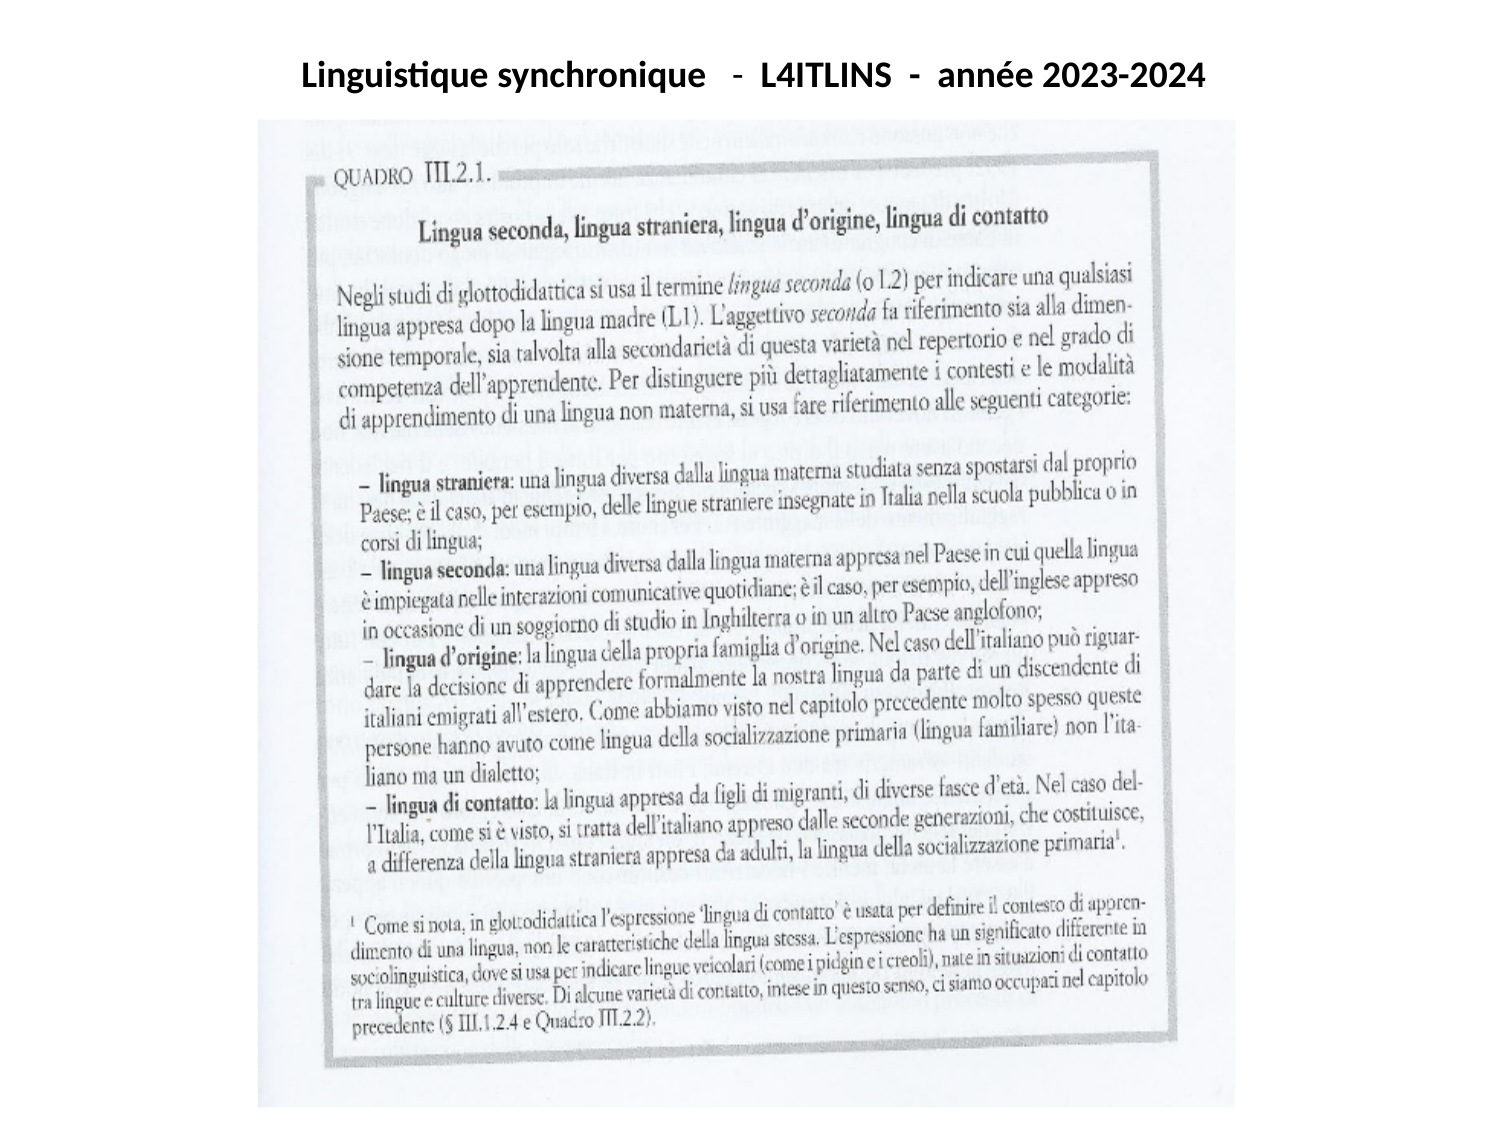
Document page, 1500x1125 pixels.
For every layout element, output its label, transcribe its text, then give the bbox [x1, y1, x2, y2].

list Linguistique synchronique - L4ITLINS - année 2023-2024 [41, 42, 1467, 1094]
picture [257, 116, 1255, 1125]
